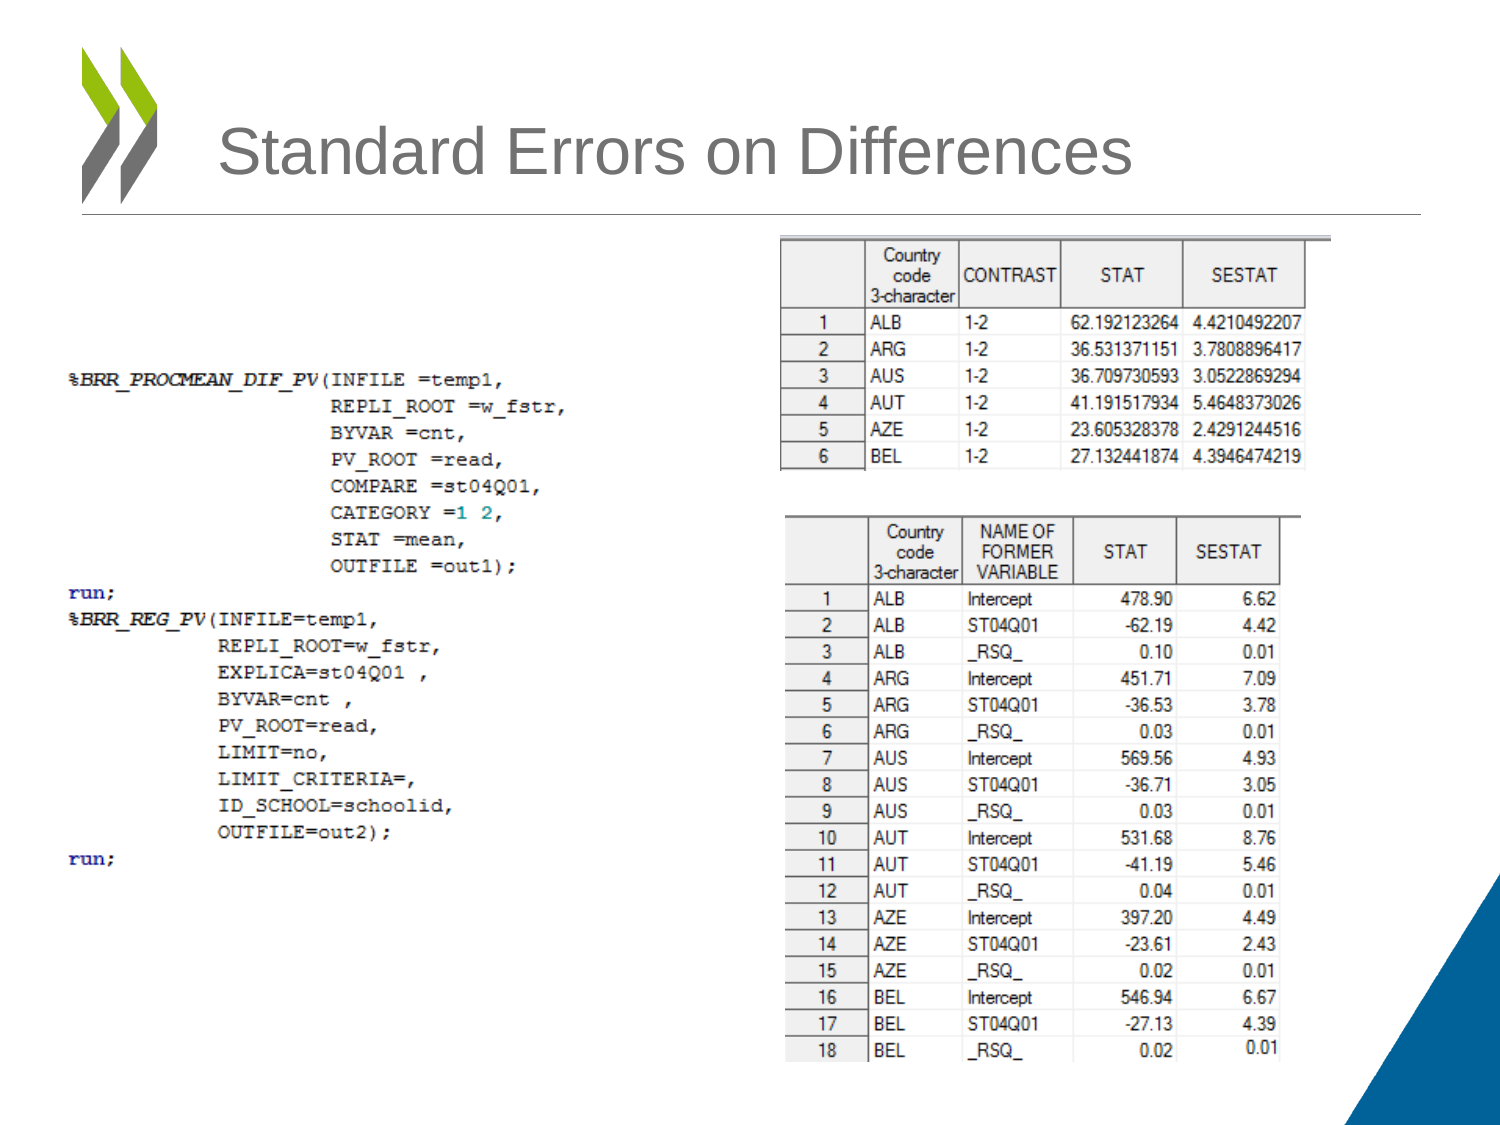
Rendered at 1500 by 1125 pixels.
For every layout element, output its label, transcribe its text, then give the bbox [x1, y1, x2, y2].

text_box Standard Errors on Differences [202, 63, 1419, 232]
picture [1344, 873, 1500, 1125]
picture [780, 235, 1331, 471]
picture [40, 361, 589, 887]
picture [785, 514, 1302, 1063]
